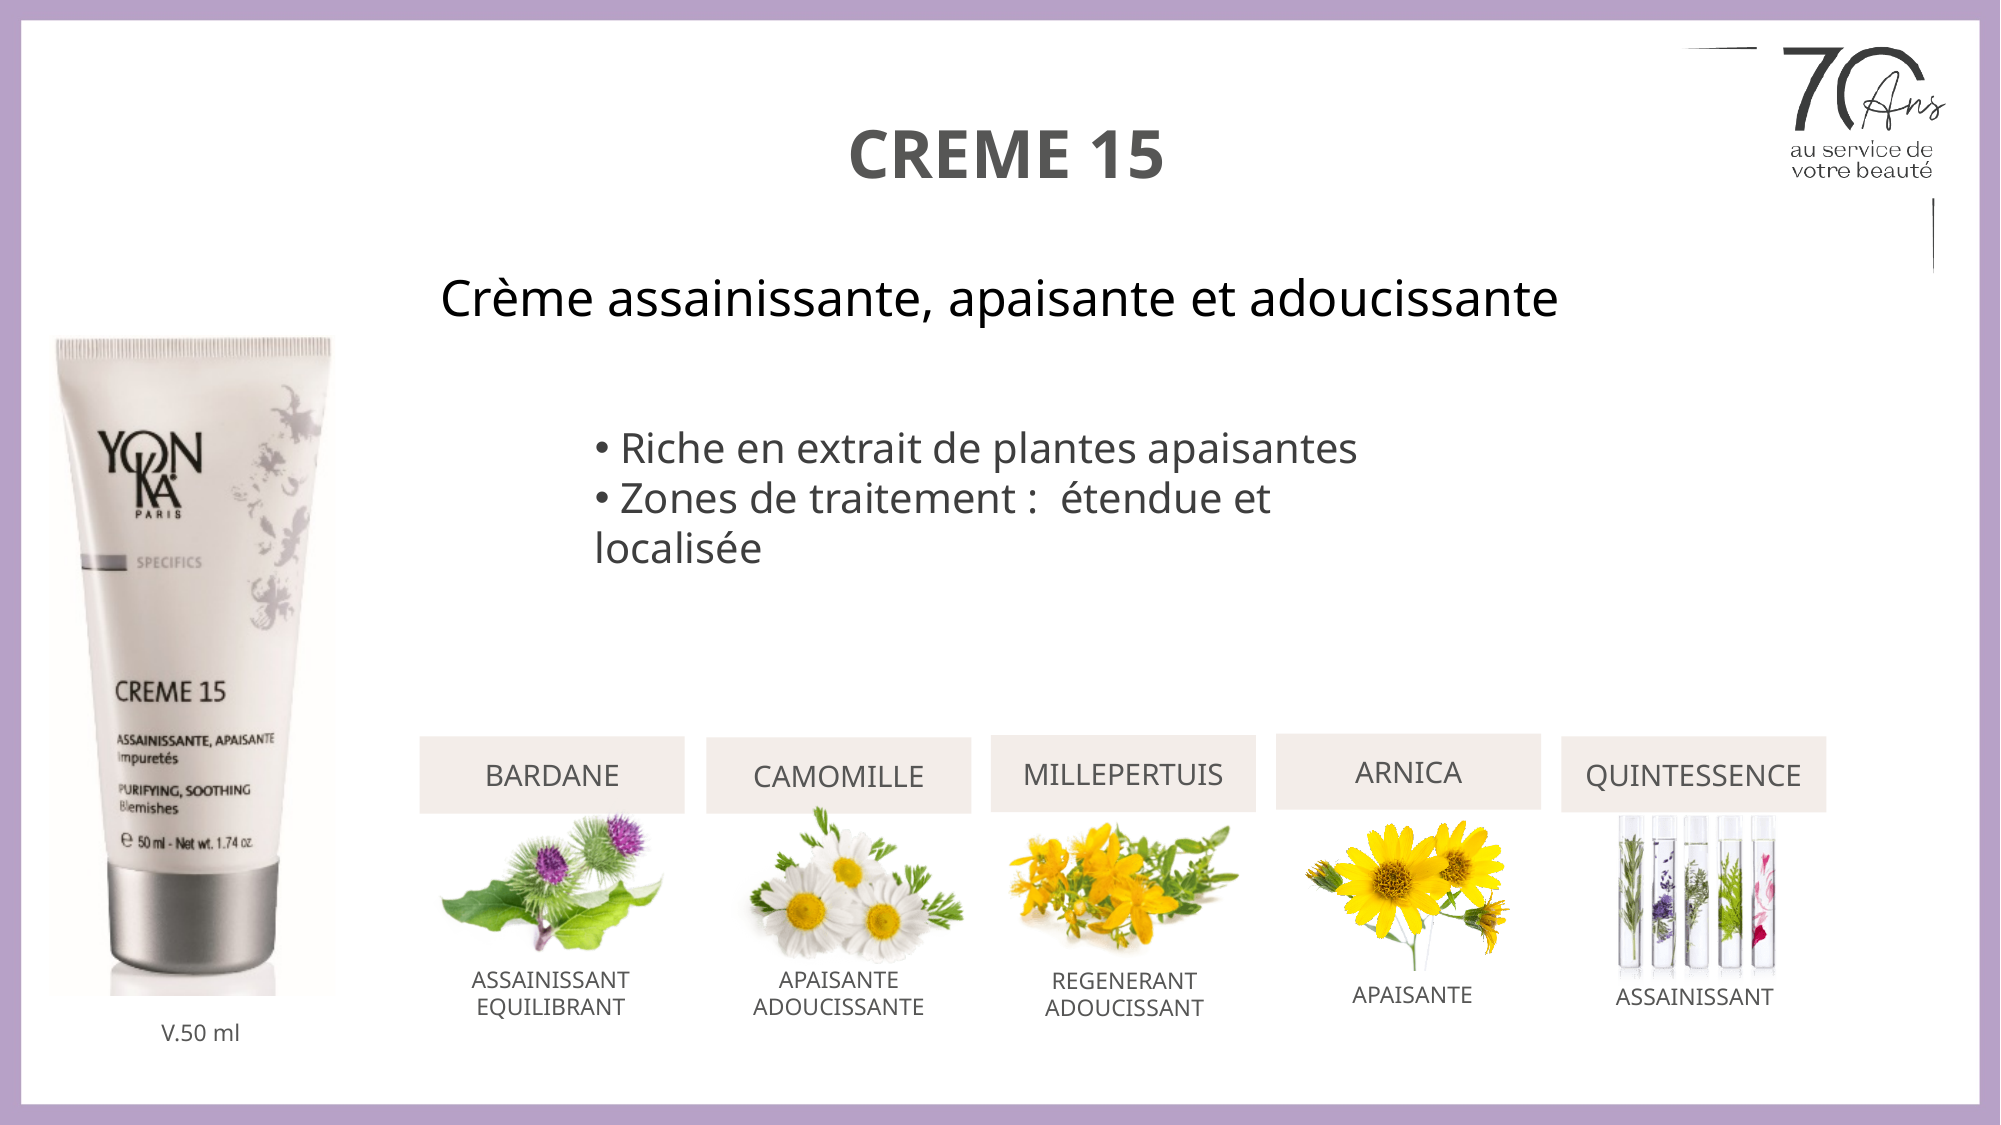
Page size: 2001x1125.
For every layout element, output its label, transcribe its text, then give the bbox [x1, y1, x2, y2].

text_box BARDANE [419, 735, 686, 815]
text_box ARNICA [1275, 733, 1542, 811]
text_box Riche en extrait de plantes apaisantes Zones de traitement : étendue et localisée [579, 414, 1429, 630]
text_box CREME 15 [473, 89, 1541, 215]
text_box Crème assainissante, apaisante et adoucissante [360, 259, 1640, 335]
text_box ASSAINISSANT EQUILIBRANT [424, 957, 678, 1028]
text_box APAISANTE [1319, 973, 1506, 1016]
picture [0, 0, 2000, 1125]
text_box V.50 ml [48, 1011, 354, 1054]
text_box CAMOMILLE [705, 736, 972, 815]
text_box ASSAINISSANT [1595, 975, 1795, 1018]
text_box REGENERANT ADOUCISSANT [1025, 961, 1225, 1029]
text_box MILLEPERTUIS [990, 734, 1257, 813]
text_box QUINTESSENCE [1560, 735, 1827, 813]
text_box APAISANTE ADOUCISSANTE [721, 957, 957, 1028]
